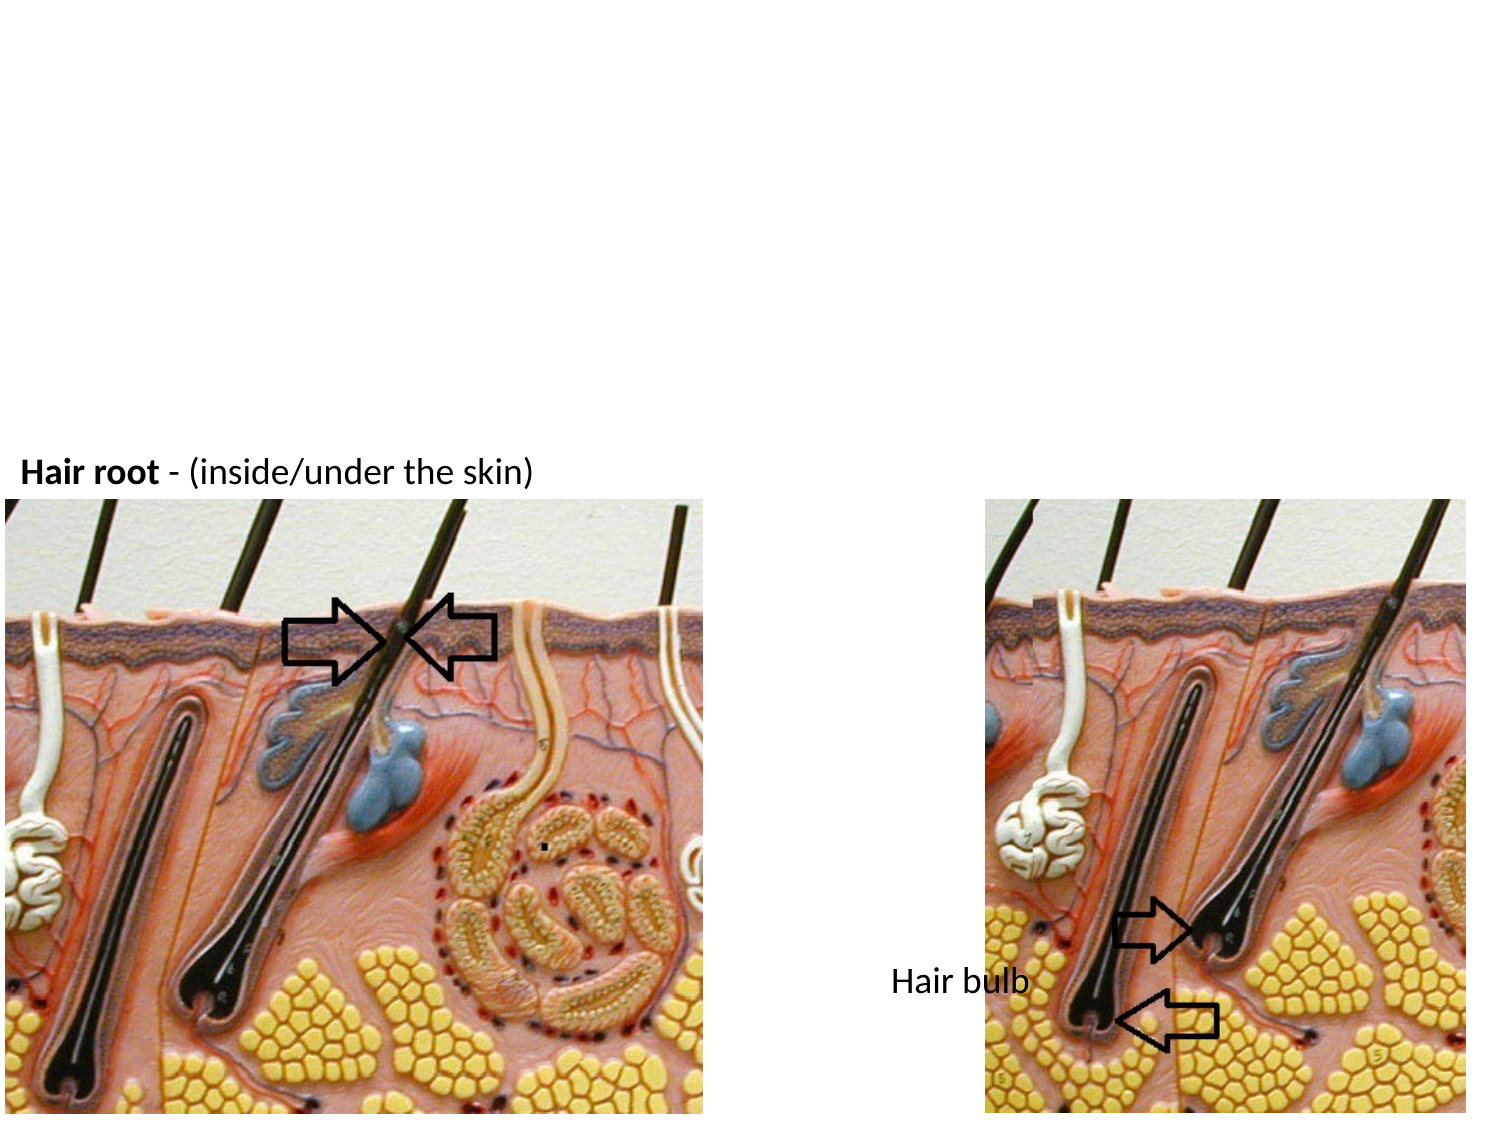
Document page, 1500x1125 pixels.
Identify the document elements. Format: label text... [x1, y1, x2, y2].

text_box Hair bulb [876, 949, 979, 1009]
picture [5, 499, 703, 1115]
text_box Hair root - (inside/under the skin) [5, 439, 756, 500]
picture [985, 499, 1466, 1114]
